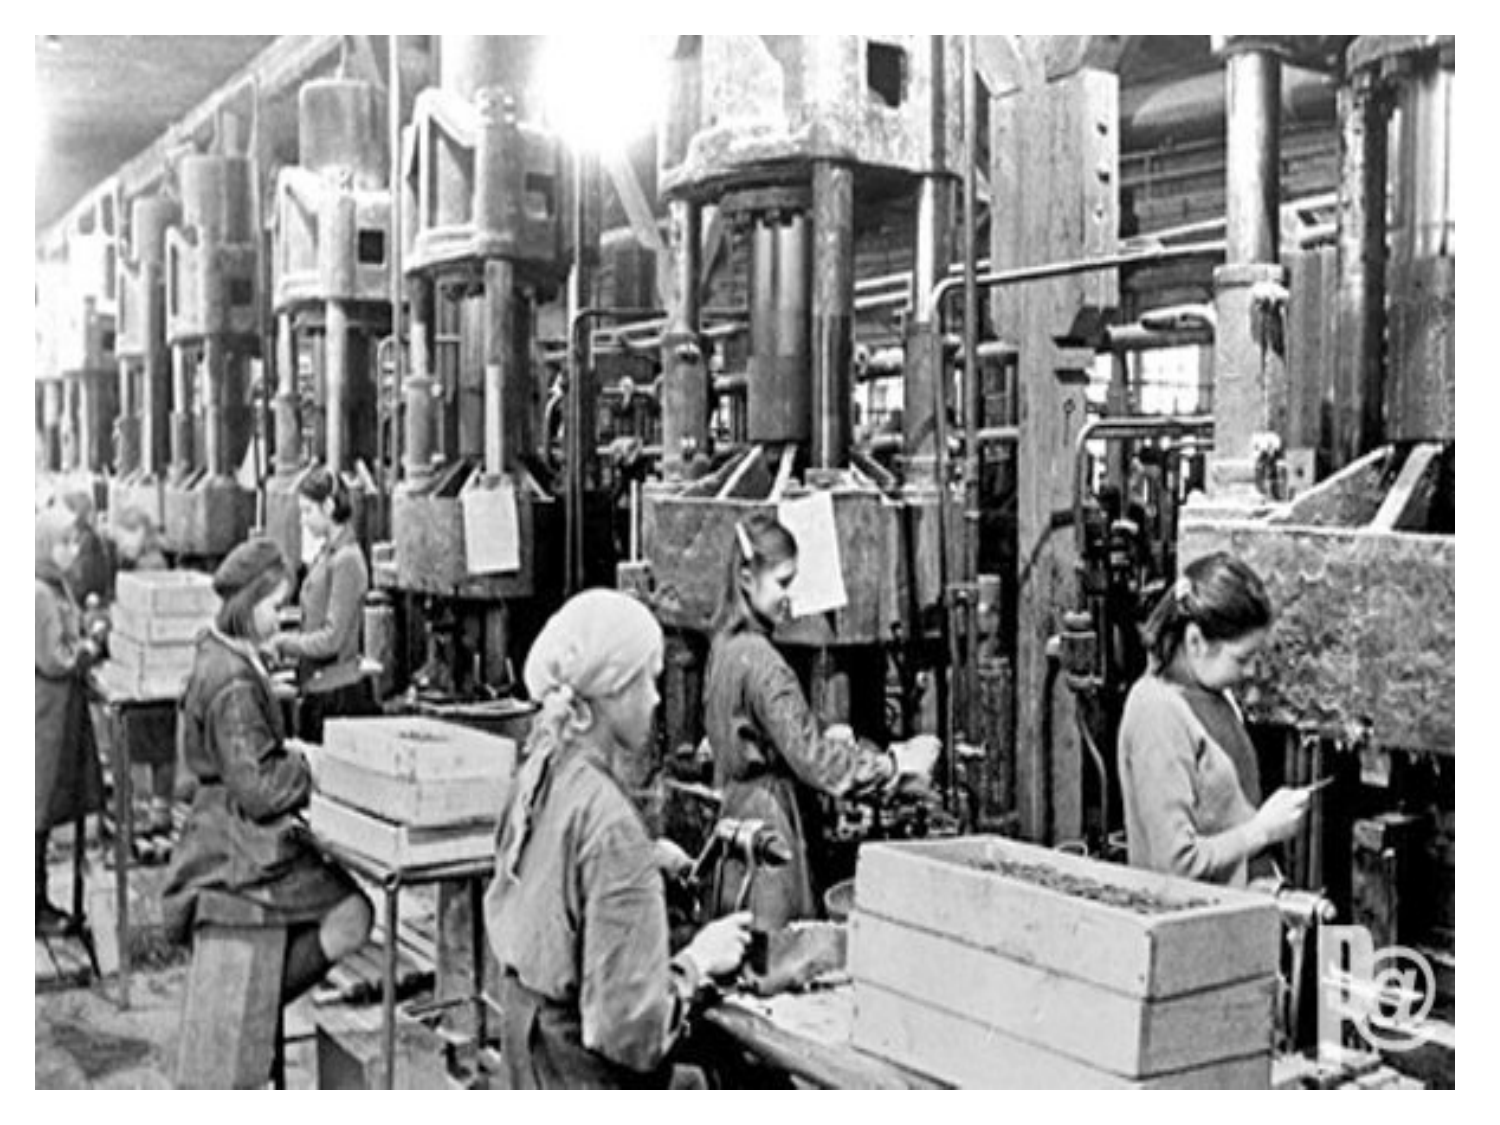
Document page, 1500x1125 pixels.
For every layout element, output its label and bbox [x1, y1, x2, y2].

picture [34, 34, 1456, 1091]
